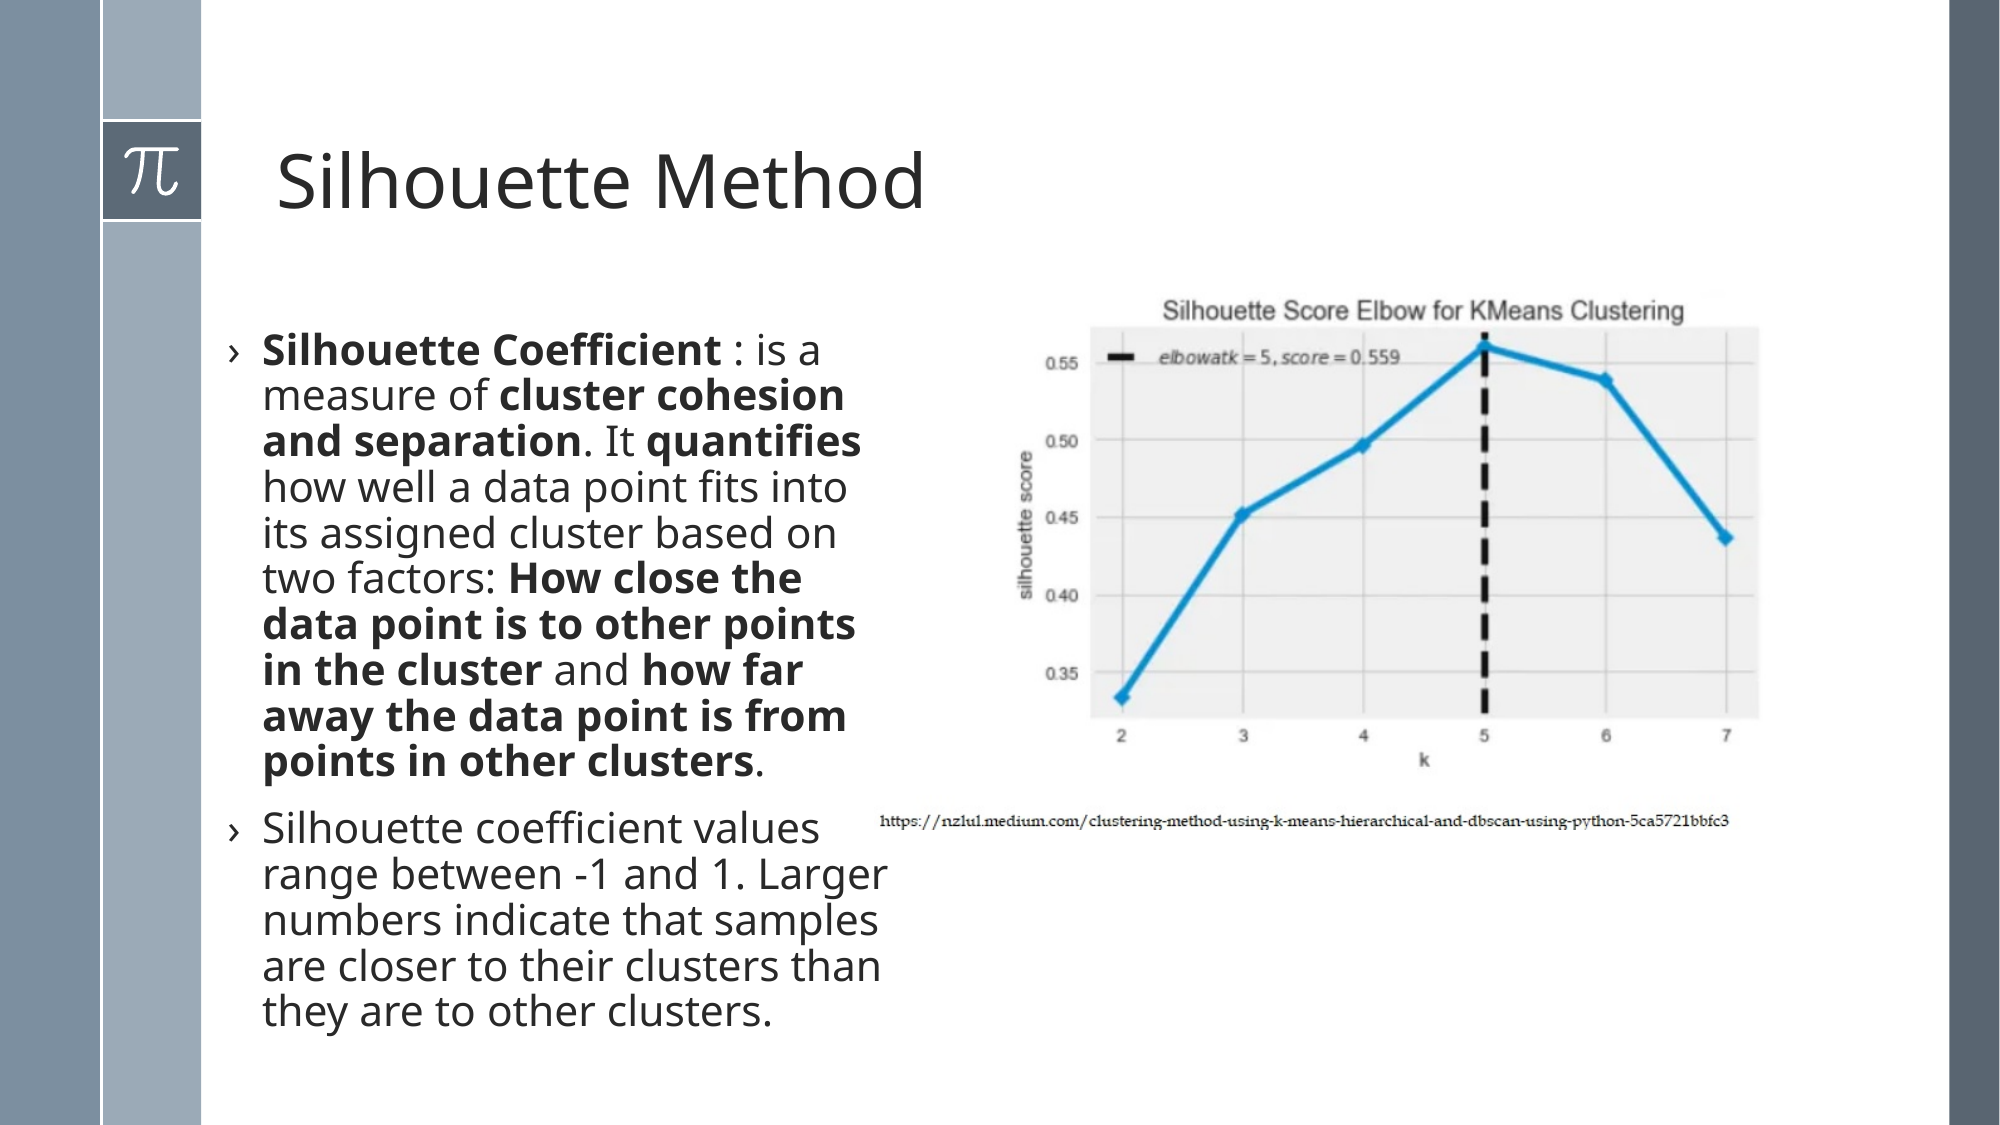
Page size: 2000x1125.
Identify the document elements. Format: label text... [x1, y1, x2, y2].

list Silhouette Coefficient : is a measure of cluster cohesion and separation. It quantifies how well a data point fits into its assigned cluster based on two factors: How close the data point is to other points in the cluster and how far away the data point is from points in other clusters. Silhouette coefficient values range between -1 and 1. Larger numbers indicate that samples are closer to their clusters than they are to other clusters. [212, 320, 907, 1096]
picture [874, 232, 1903, 830]
title Silhouette Method [261, 29, 1867, 233]
